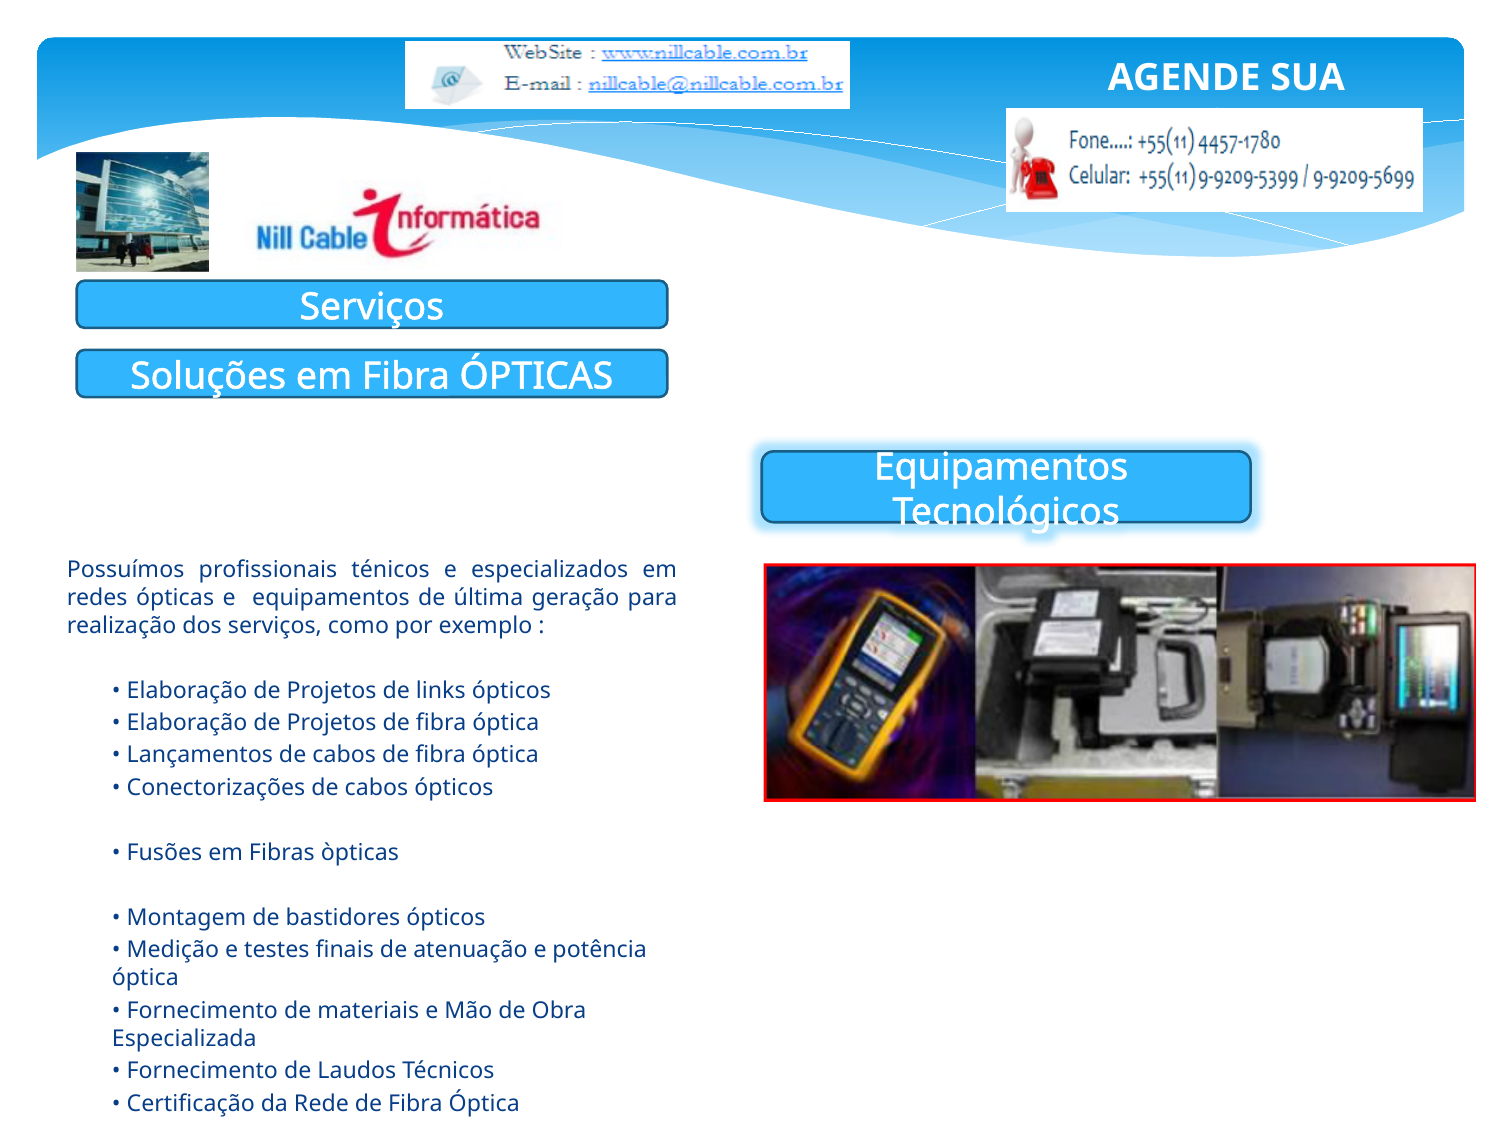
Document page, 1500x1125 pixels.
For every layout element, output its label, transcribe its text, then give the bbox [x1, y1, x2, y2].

picture [1005, 107, 1423, 212]
text_box Serviços [75, 279, 669, 330]
text_box AGENDE SUA VISITA [1031, 45, 1422, 107]
text_box Equipamentos Tecnológicos [760, 450, 1252, 524]
picture [76, 150, 609, 272]
picture [761, 562, 1476, 802]
list Possuímos profissionais ténicos e especializados em redes ópticas e equipamentos de última geração para realização dos serviços, como por exemplo : • Elaboração de Projetos de links ópticos • Elaboração de Projetos de fibra óptica • Lançamentos de cabos de fibra óptica • Conectorizações de cabos ópticos • Fusões em Fibras òpticas • Montagem de bastidores ópticos • Medição e testes finais de atenuação e potência óptica • Fornecimento de materiais e Mão de Obra Especializada • Fornecimento de Laudos Técnicos • Certificação da Rede de Fibra Óptica [51, 416, 693, 1125]
text_box Soluções em Fibra ÓPTICAS [75, 348, 669, 399]
picture [405, 42, 851, 109]
